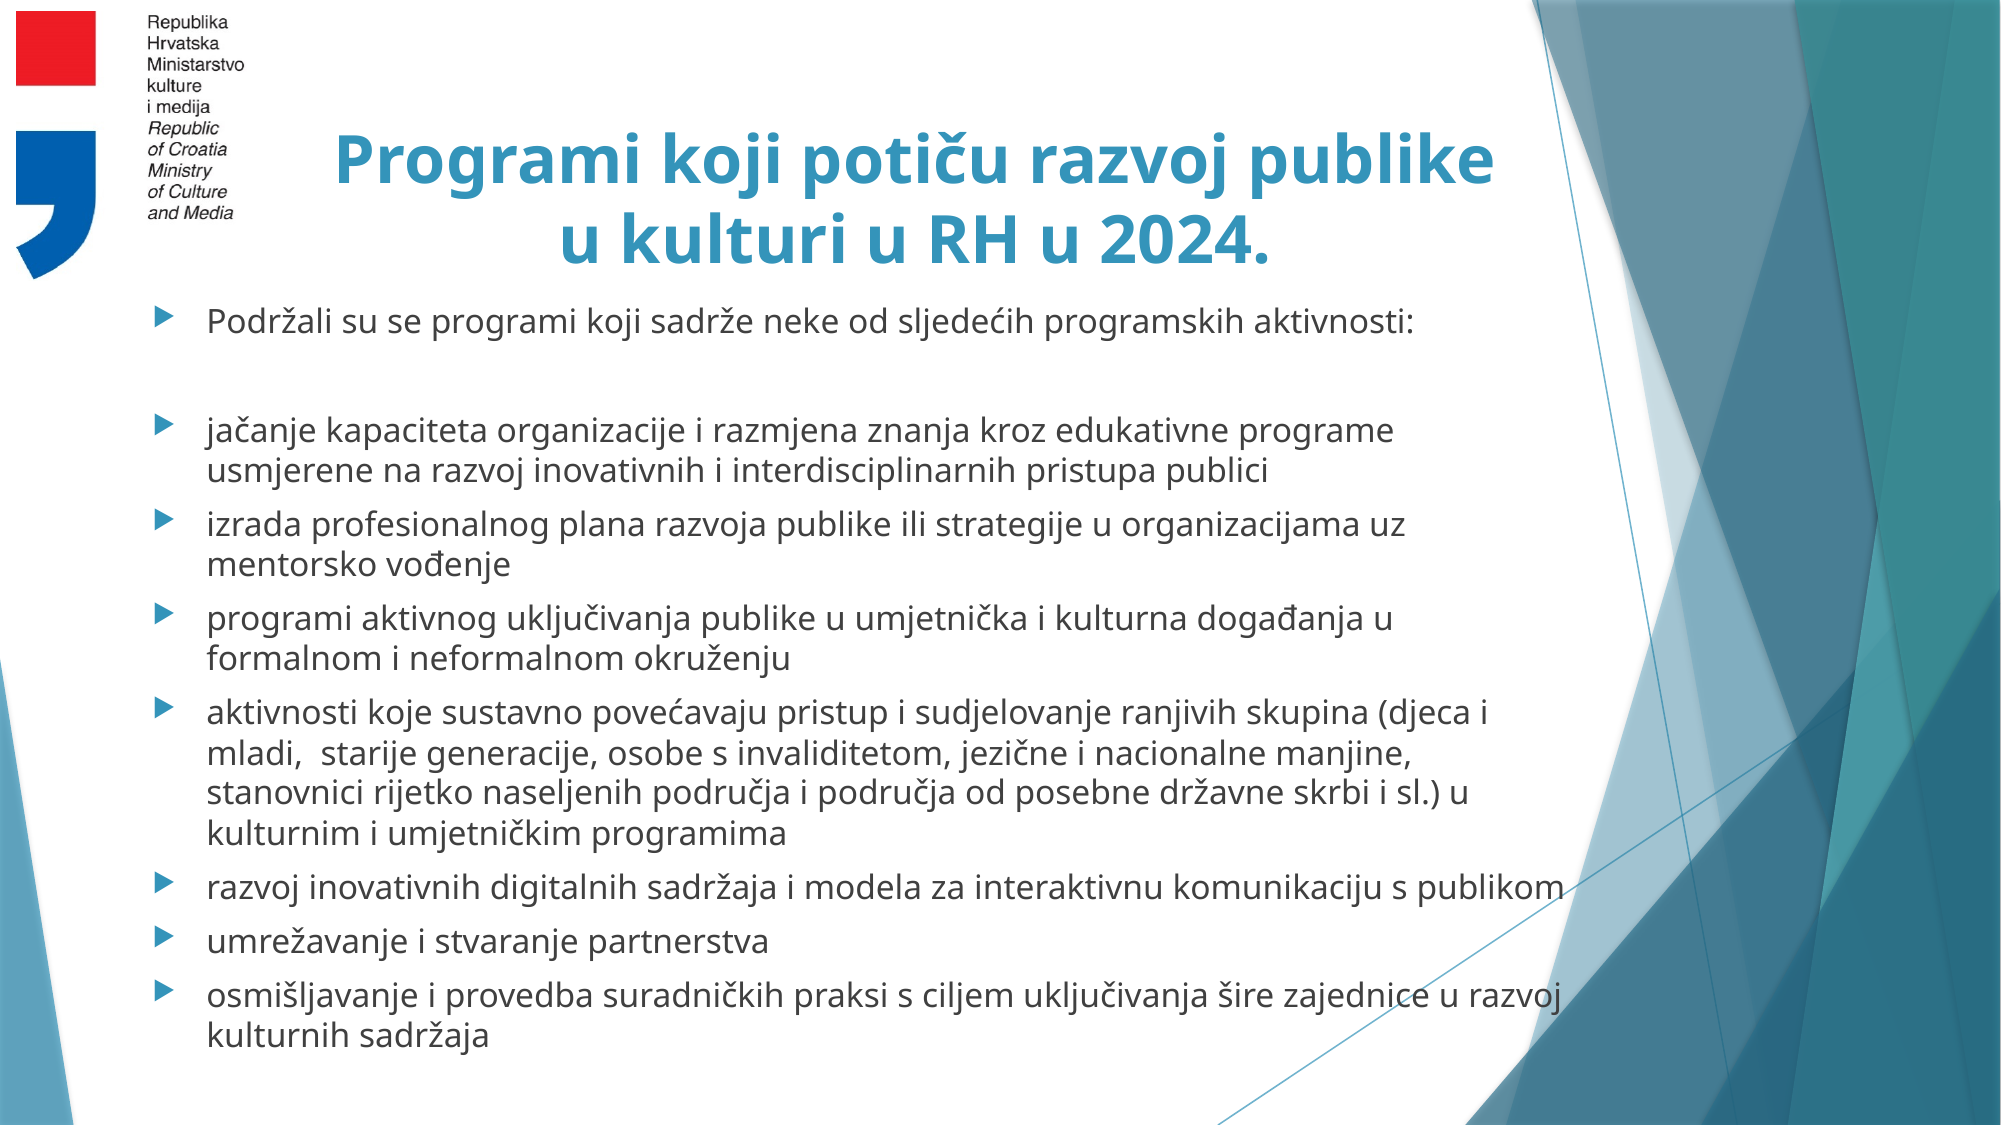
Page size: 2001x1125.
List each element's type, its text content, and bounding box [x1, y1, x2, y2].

list Podržali su se programi koji sadrže neke od sljedećih programskih aktivnosti: jačanje kapaciteta organizacije i razmjena znanja kroz edukativne programe usmjerene na razvoj inovativnih i interdisciplinarnih pristupa publici izrada profesionalnog plana razvoja publike ili strategije u organizacijama uz mentorsko vođenje programi aktivnog uključivanja publike u umjetnička i kulturna događanja u formalnom i neformalnom okruženju aktivnosti koje sustavno povećavaju pristup i sudjelovanje ranjivih skupina (djeca i mladi, starije generacije, osobe s invaliditetom, jezične i nacionalne manjine, stanovnici rijetko naseljenih područja i područja od posebne državne skrbi i sl.) u kulturnim i umjetničkim programima razvoj inovativnih digitalnih sadržaja i modela za interaktivnu komunikaciju s publikom umrežavanje i stvaranje partnerstva osmišljavanje i provedba suradničkih praksi s ciljem uključivanja šire zajednice u razvoj kulturnih sadržaja [137, 292, 1588, 1110]
picture [16, 11, 265, 282]
title Programi koji potiču razvoj publike u kulturi u RH u 2024. [295, 109, 1536, 273]
